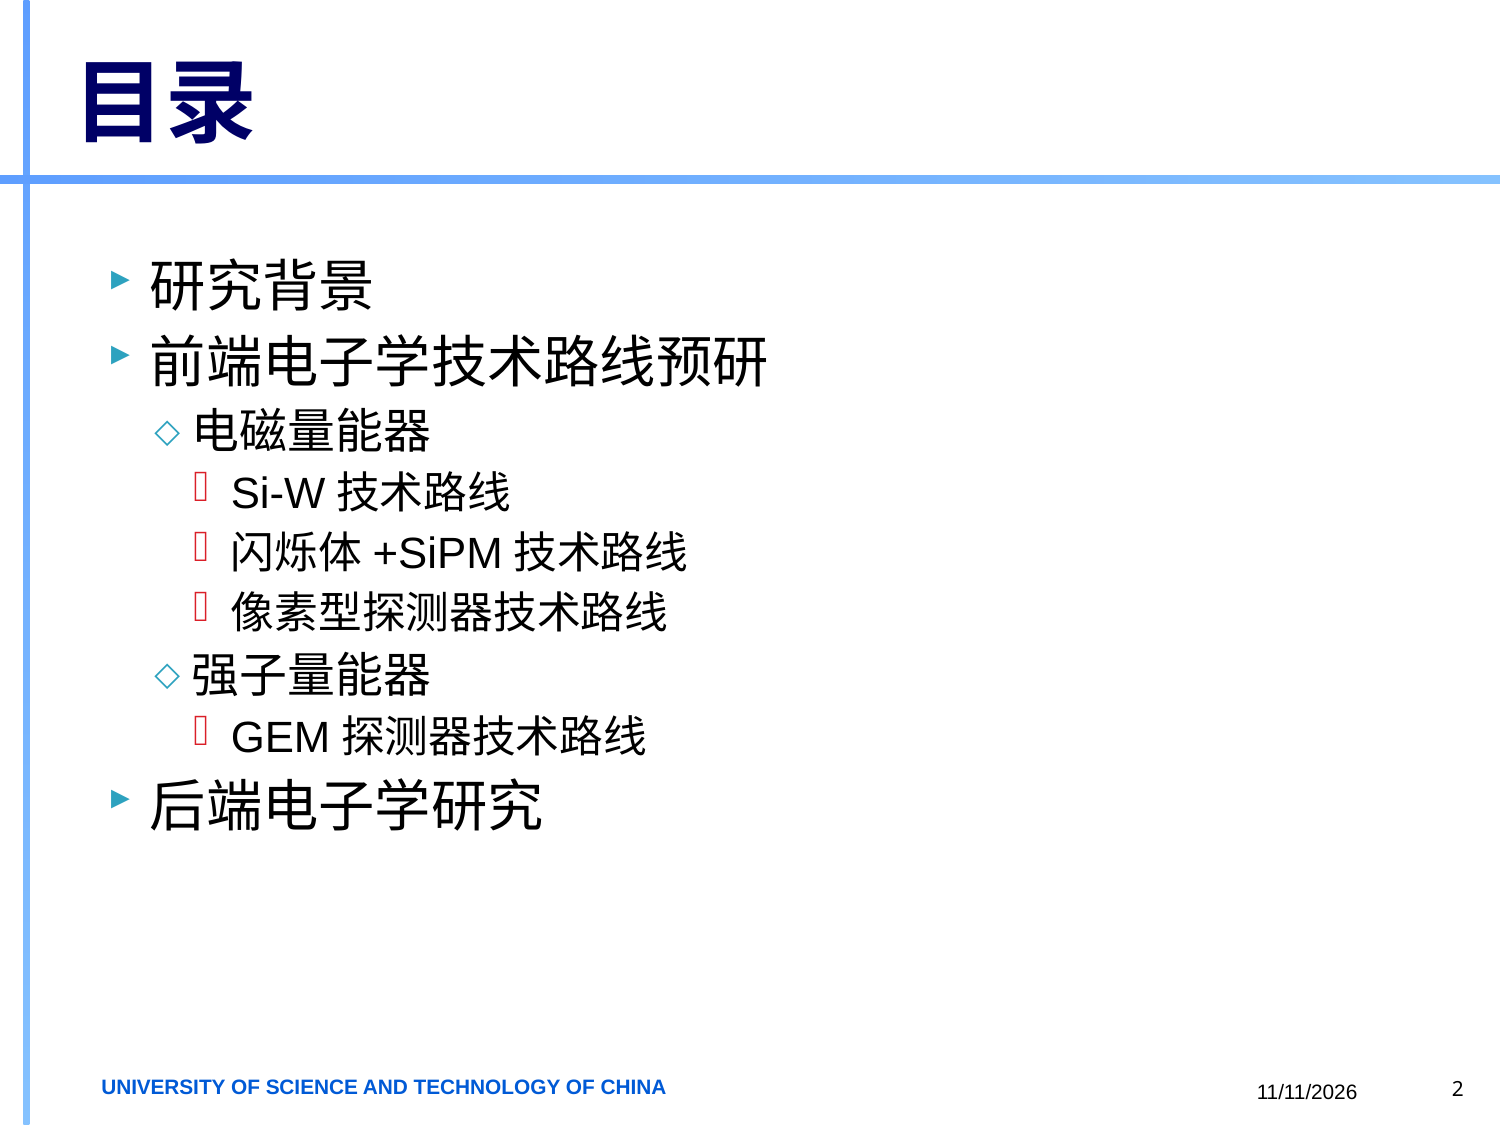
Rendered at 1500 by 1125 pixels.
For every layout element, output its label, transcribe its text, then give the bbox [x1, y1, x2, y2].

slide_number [1242, 1051, 1418, 1112]
list 研究背景 前端电子学技术路线预研 电磁量能器 Si-W技术路线 闪烁体+SiPM技术路线 像素型探测器技术路线 强子量能器 GEM探测器技术路线 后端电子学研究 [75, 242, 1425, 986]
slide_number 2 [1418, 1051, 1479, 1112]
title 目录 [58, 33, 1409, 164]
